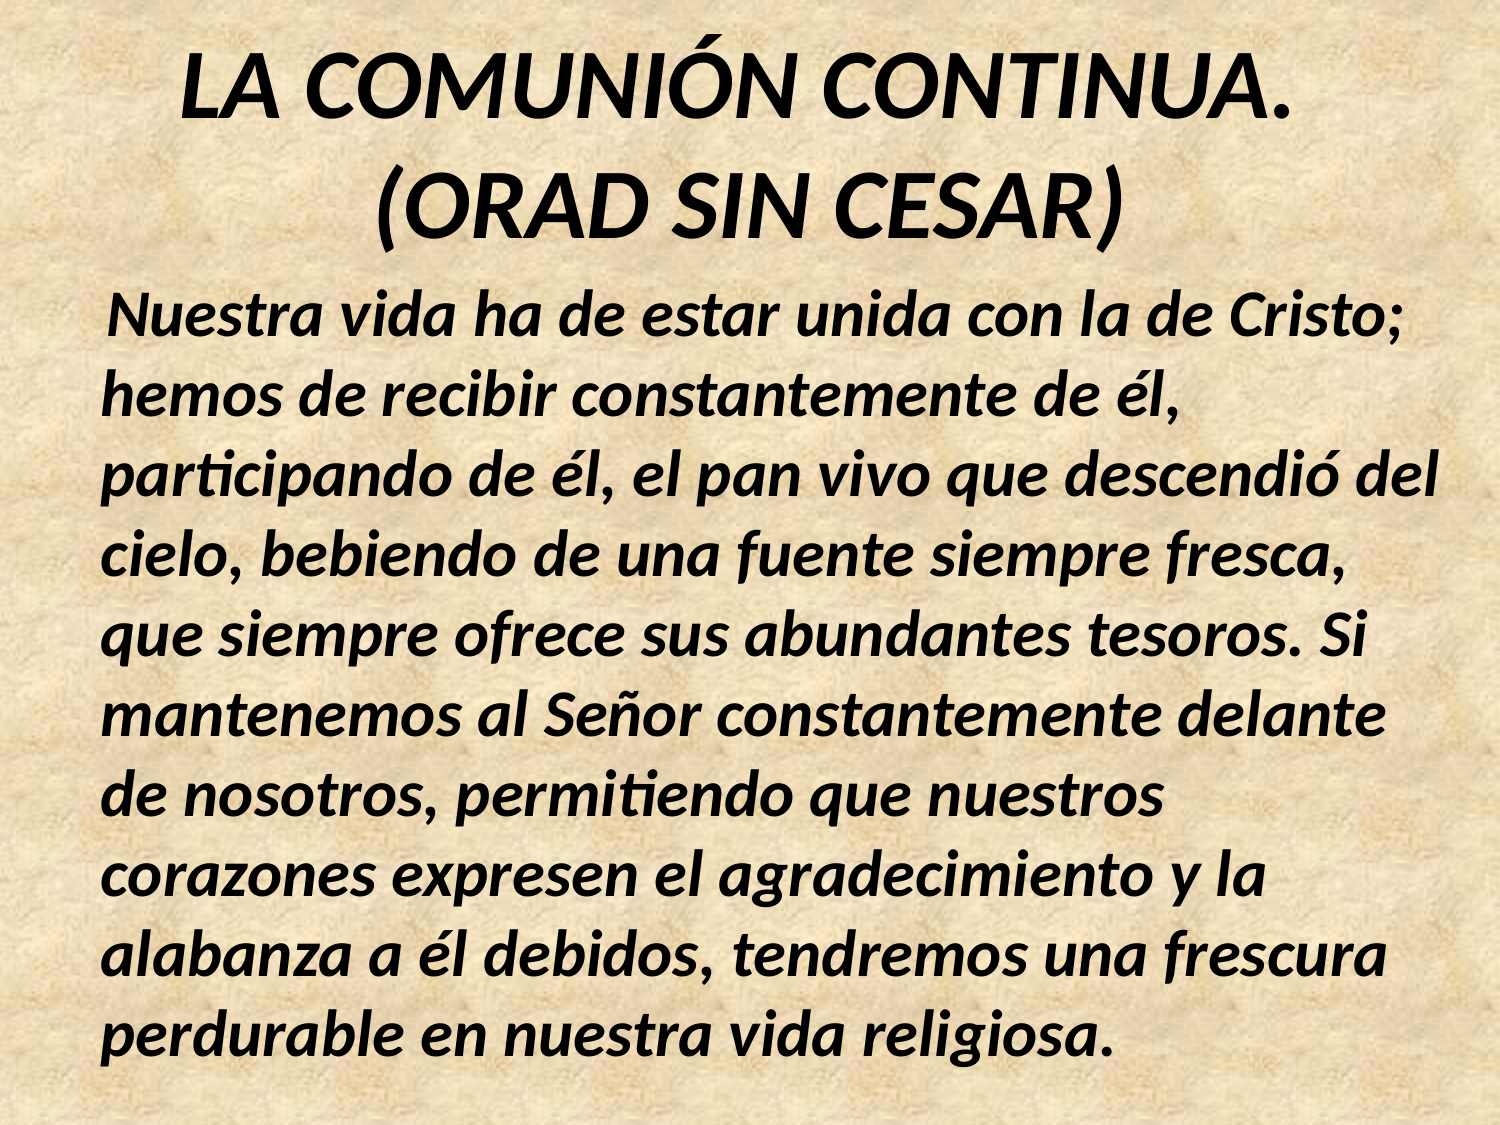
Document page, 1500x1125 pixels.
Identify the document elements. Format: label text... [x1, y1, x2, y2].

picture [0, 0, 1500, 1125]
title LA COMUNIÓN CONTINUA. (ORAD SIN CESAR) [75, 45, 1425, 233]
list Nuestra vida ha de estar unida con la de Cristo; hemos de recibir constantemente de él, participando de él, el pan vivo que descendió del cielo, bebiendo de una fuente siempre fresca, que siempre ofrece sus abundantes tesoros. Si mantenemos al Señor constantemente delante de nosotros, permitiendo que nuestros corazones expresen el agradecimiento y la alabanza a él debidos, tendremos una frescura perdurable en nuestra vida religiosa. [29, 262, 1471, 1083]
